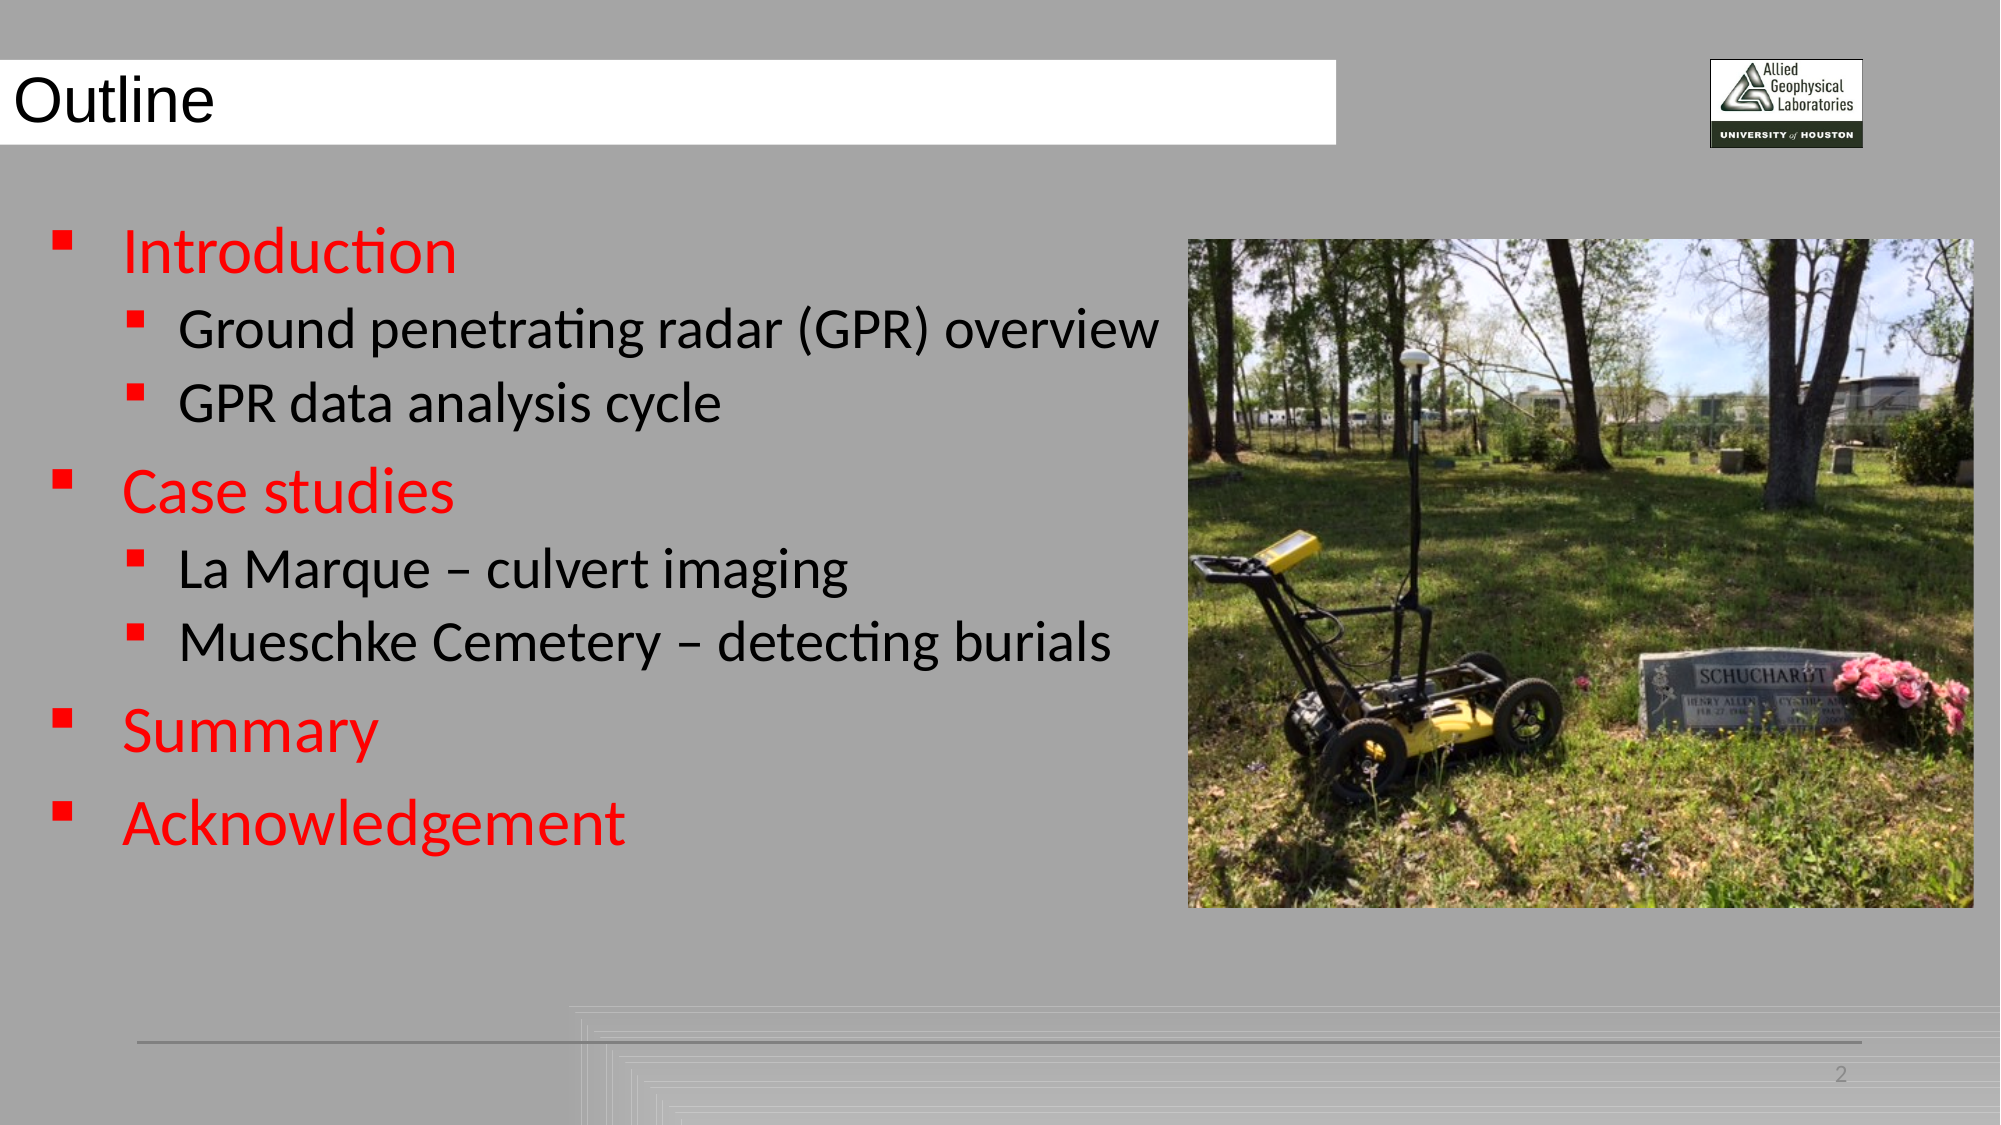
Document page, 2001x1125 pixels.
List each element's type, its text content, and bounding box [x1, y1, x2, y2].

picture [1710, 59, 1863, 148]
slide_number 2 [1412, 1042, 1863, 1103]
list Introduction Ground penetrating radar (GPR) overview GPR data analysis cycle Case studies La Marque – culvert imaging Mueschke Cemetery – detecting burials Summary Acknowledgement [32, 208, 1818, 1098]
picture [1188, 239, 1974, 908]
title Outline [0, 59, 1337, 145]
